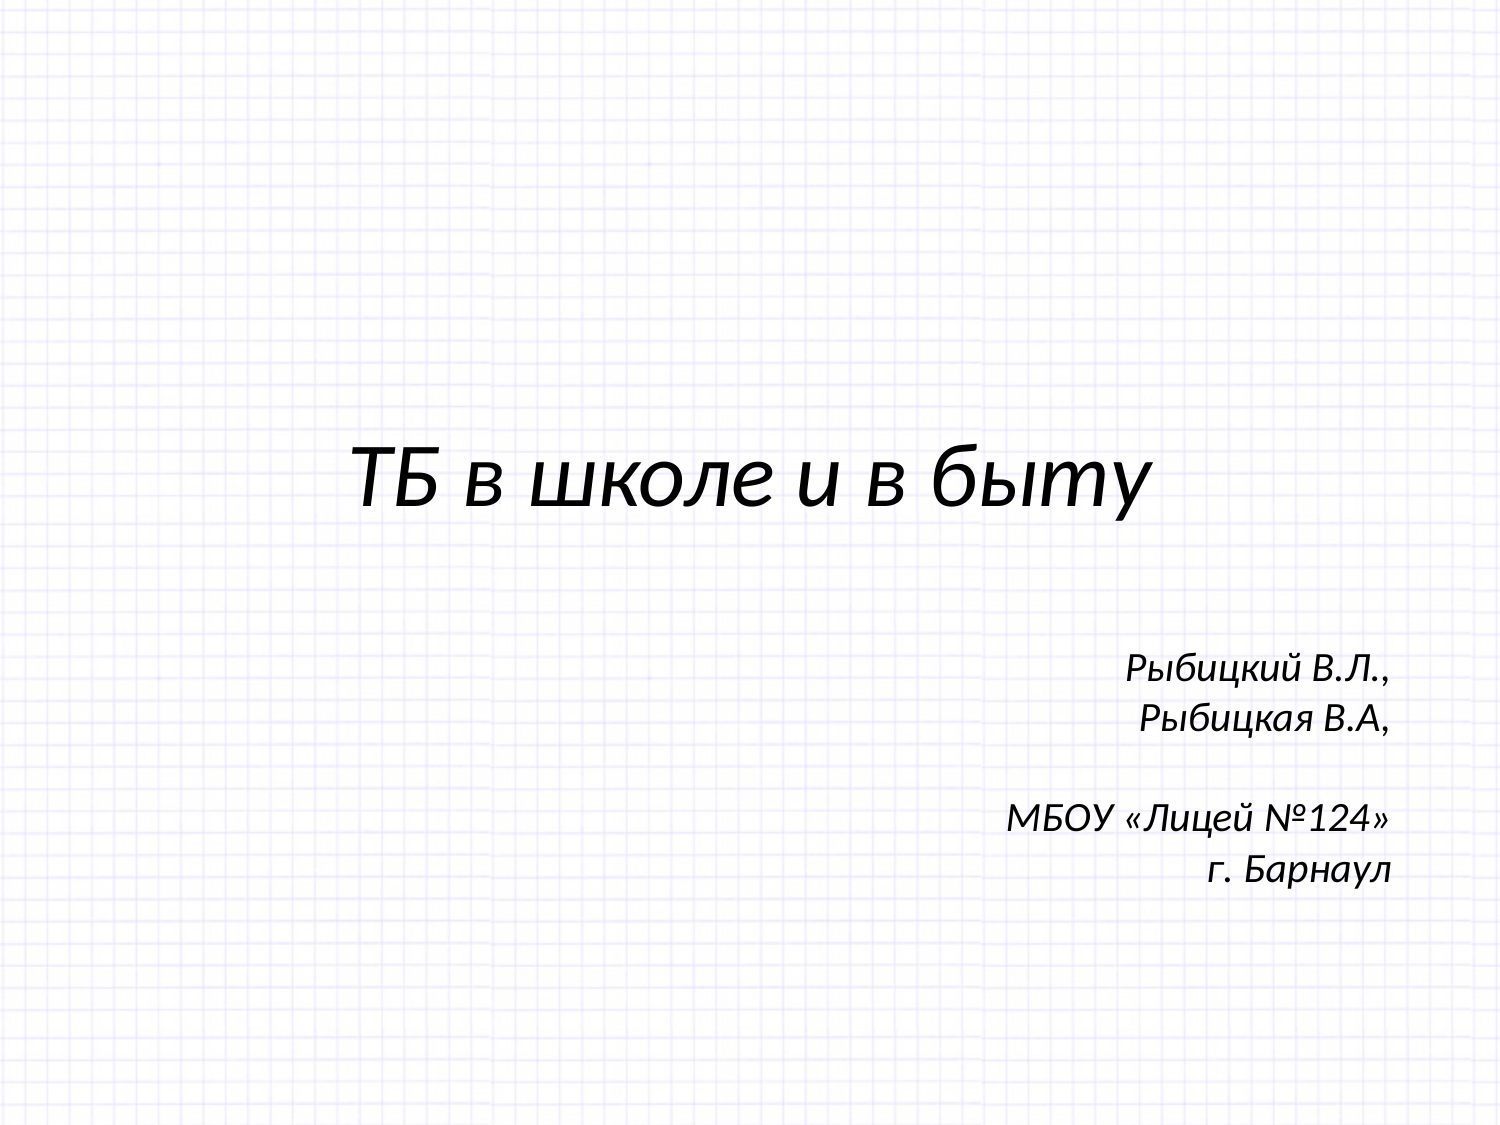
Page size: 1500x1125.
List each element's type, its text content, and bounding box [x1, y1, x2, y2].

title ТБ в школе и в быту [112, 349, 1388, 591]
text_box Рыбицкий В.Л., Рыбицкая В.А, МБОУ «Лицей №124» г. Барнаул [878, 632, 1407, 898]
